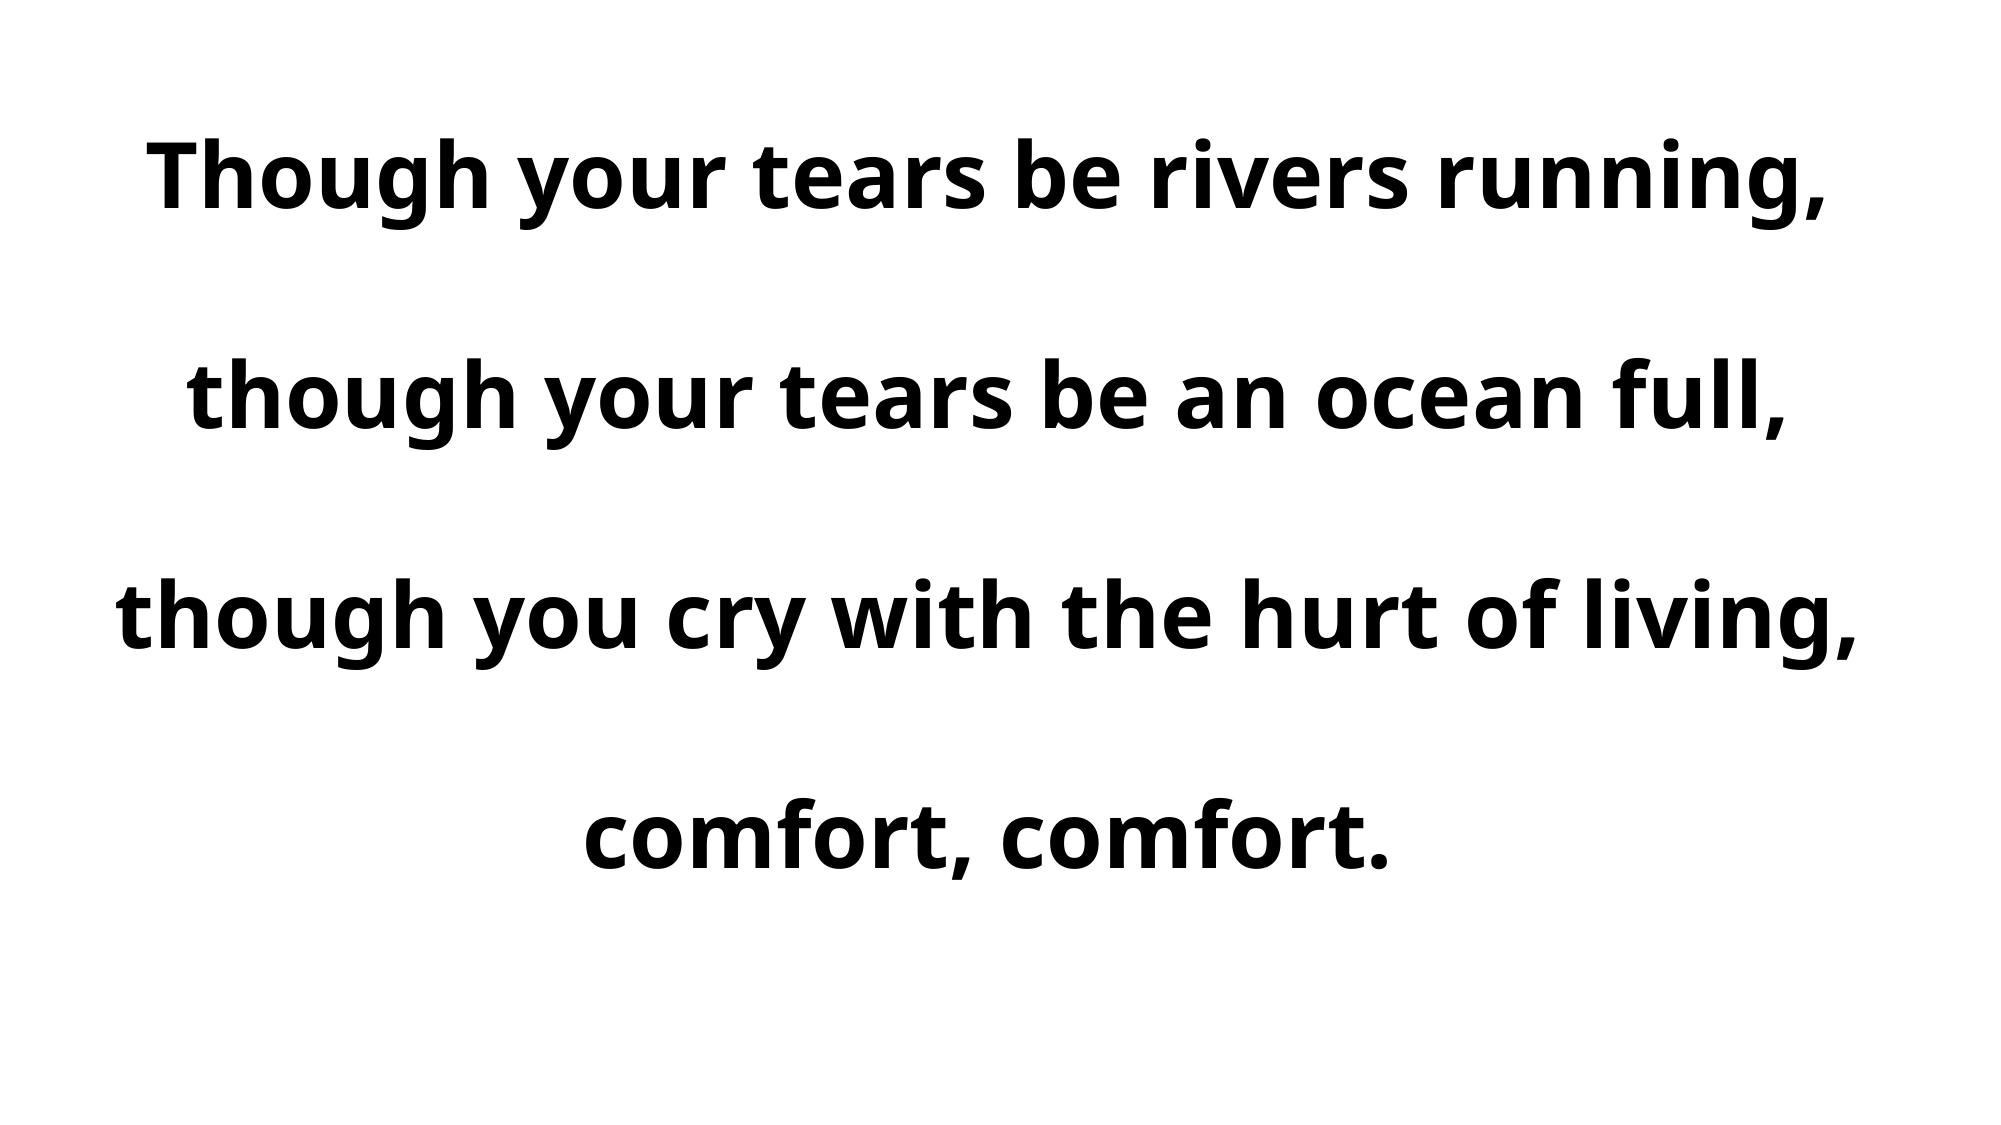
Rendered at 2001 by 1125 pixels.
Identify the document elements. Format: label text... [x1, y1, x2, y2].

text_box Though your tears be rivers running, though your tears be an ocean full, though you cry with the hurt of living, comfort, comfort. [0, 0, 2000, 895]
